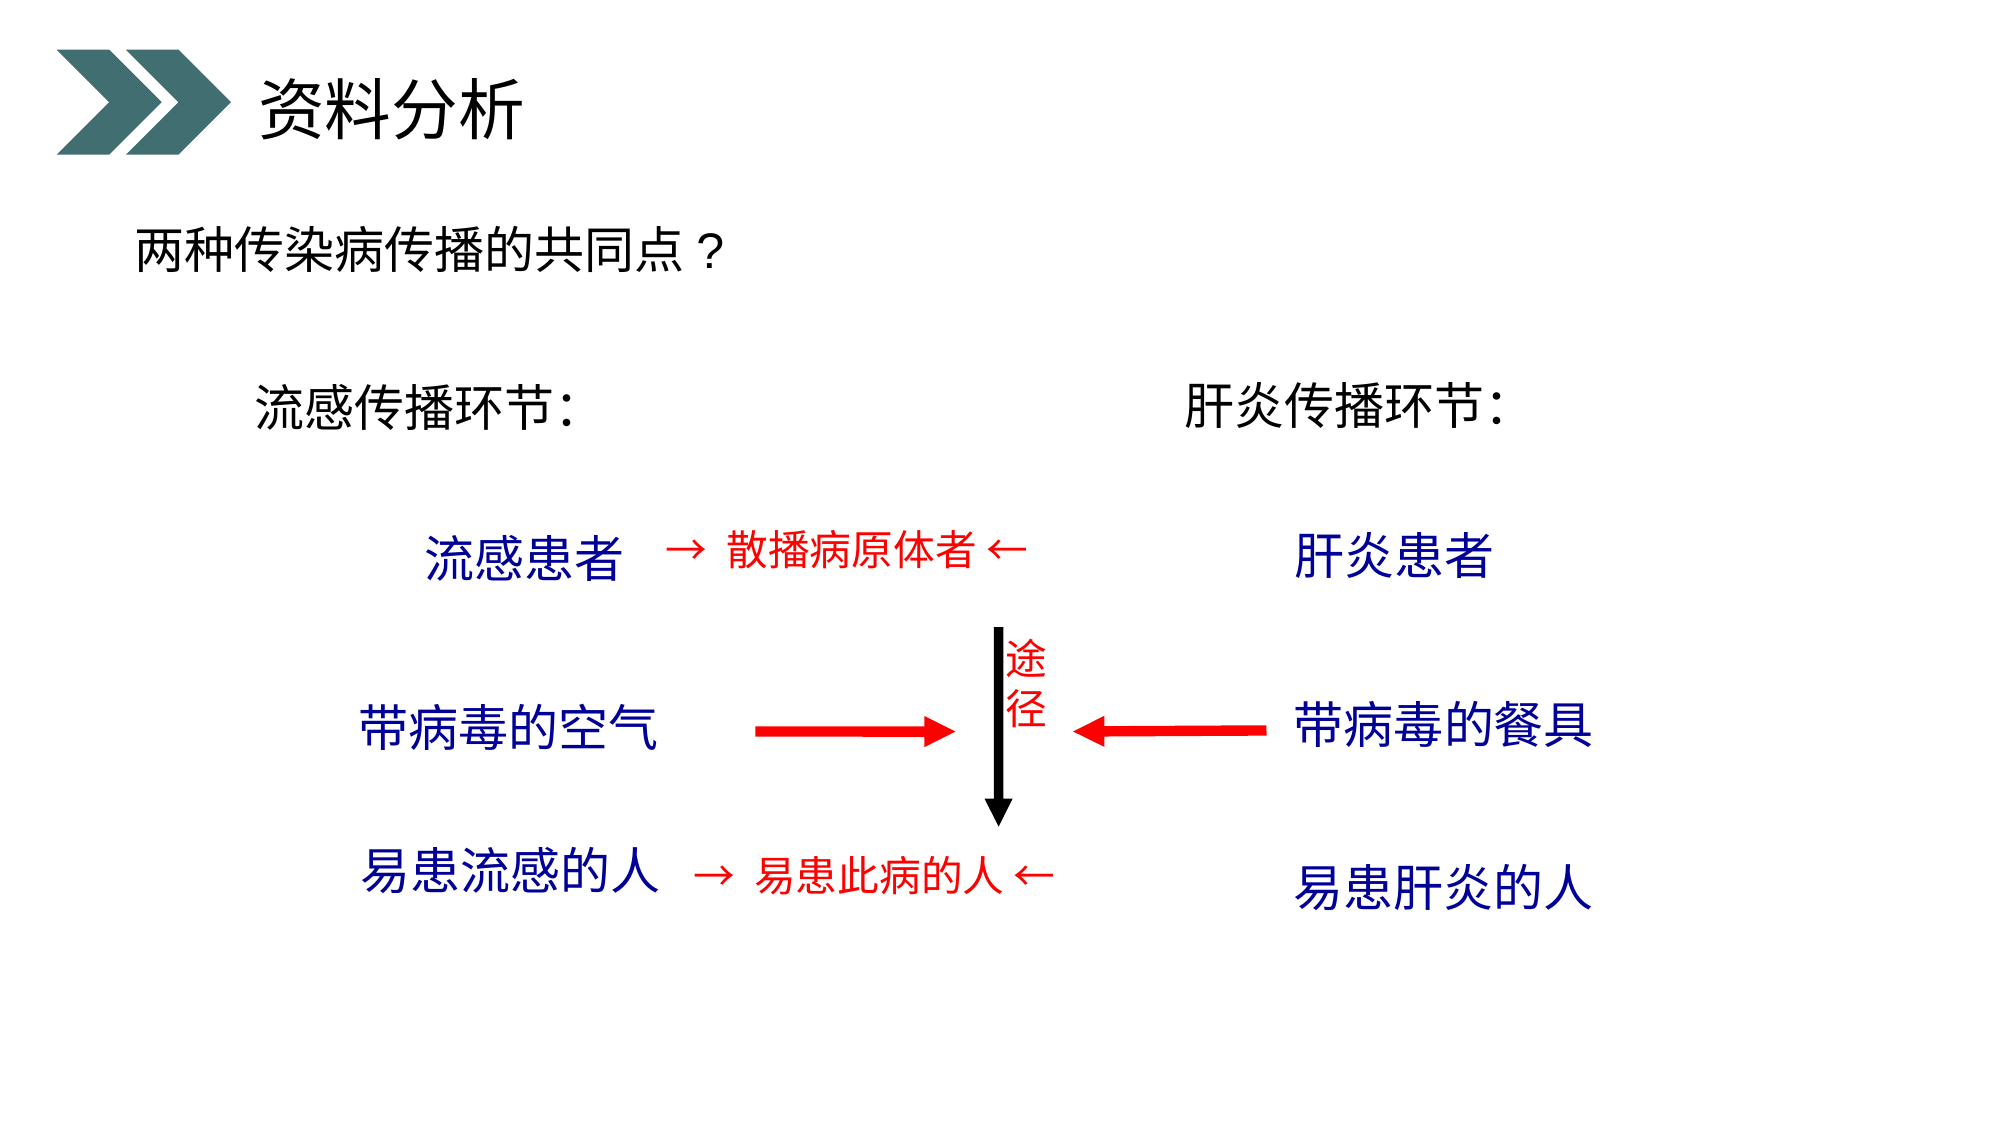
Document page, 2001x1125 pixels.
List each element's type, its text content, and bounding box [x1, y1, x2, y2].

text_box 肝炎传播环节： [1169, 366, 1744, 442]
text_box → 易患此病的人 ← [857, 842, 1279, 907]
text_box 流感传播环节： [240, 368, 820, 444]
text_box 两种传染病传播的共同点? [119, 211, 1134, 287]
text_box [755, 625, 1267, 742]
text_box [343, 519, 857, 908]
text_box 资料分析 [243, 60, 541, 156]
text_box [1279, 517, 1853, 925]
text_box [992, 742, 1005, 827]
text_box → 散播病原体者 ← [650, 516, 1270, 582]
